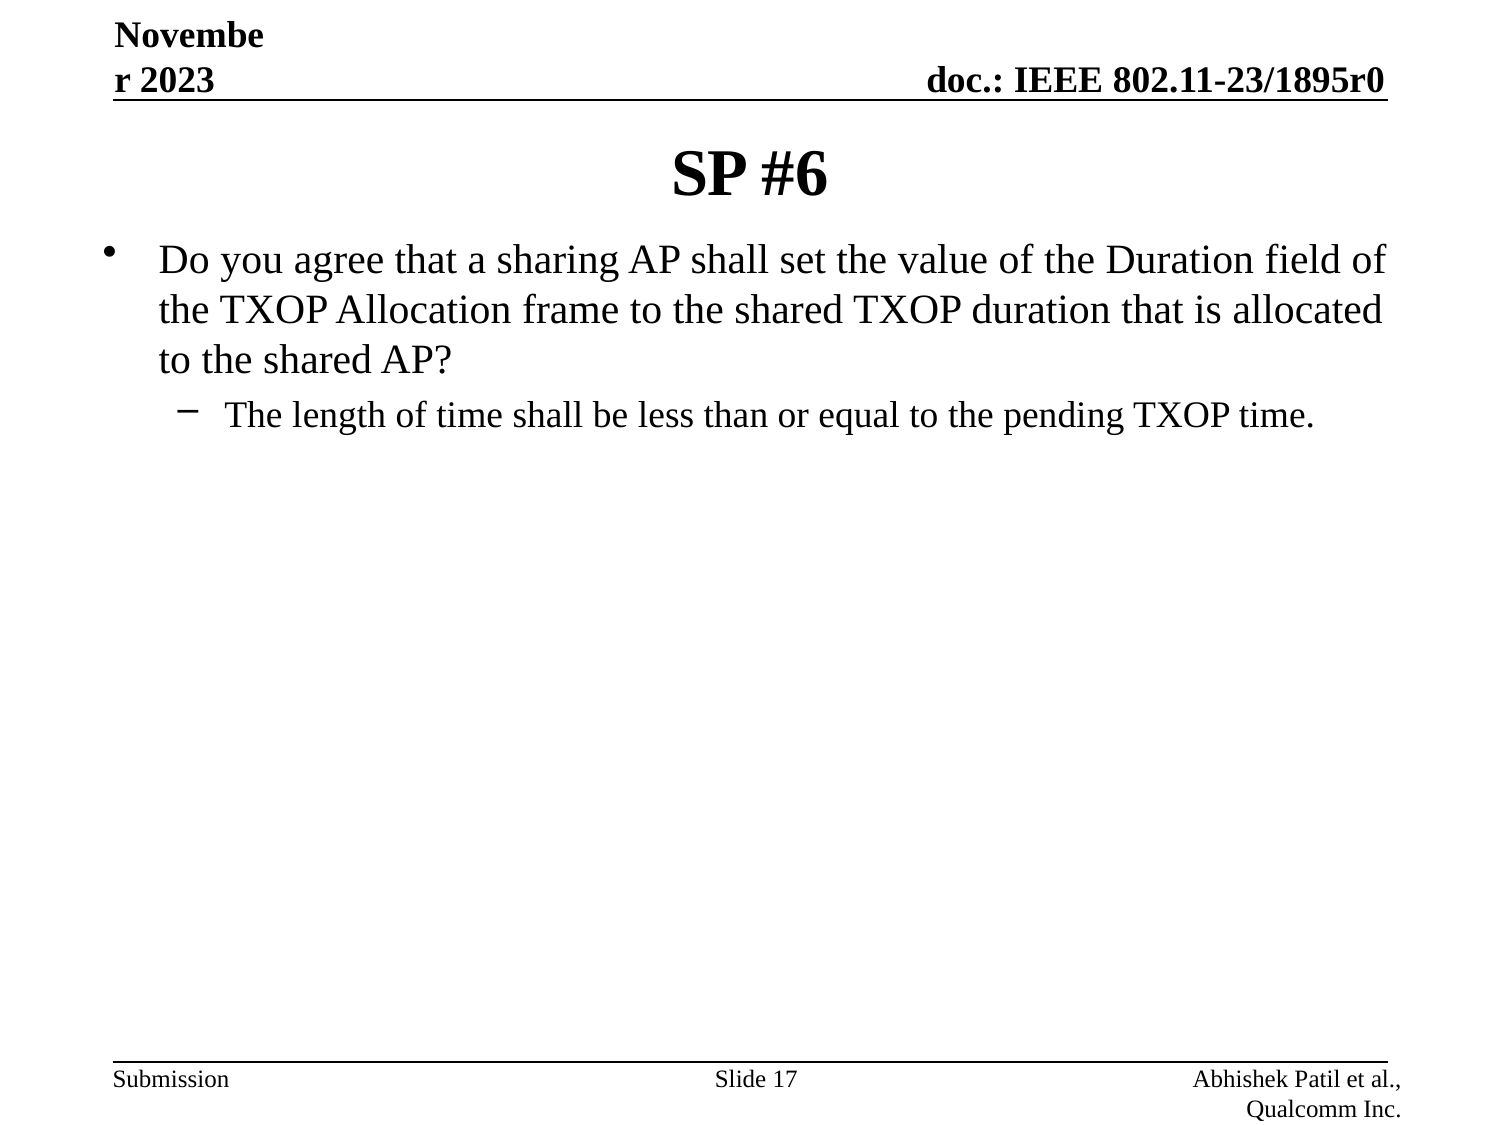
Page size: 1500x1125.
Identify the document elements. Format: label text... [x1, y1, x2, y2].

title SP #6 [112, 112, 1388, 225]
slide_number Slide 17 [712, 1061, 800, 1093]
footer Abhishek Patil et al., Qualcomm Inc. [1081, 1061, 1402, 1093]
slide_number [114, 54, 265, 101]
list Do you agree that a sharing AP shall set the value of the Duration field of the TXOP Allocation frame to the shared TXOP duration that is allocated to the shared AP? The length of time shall be less than or equal to the pending TXOP time. [87, 224, 1430, 1048]
